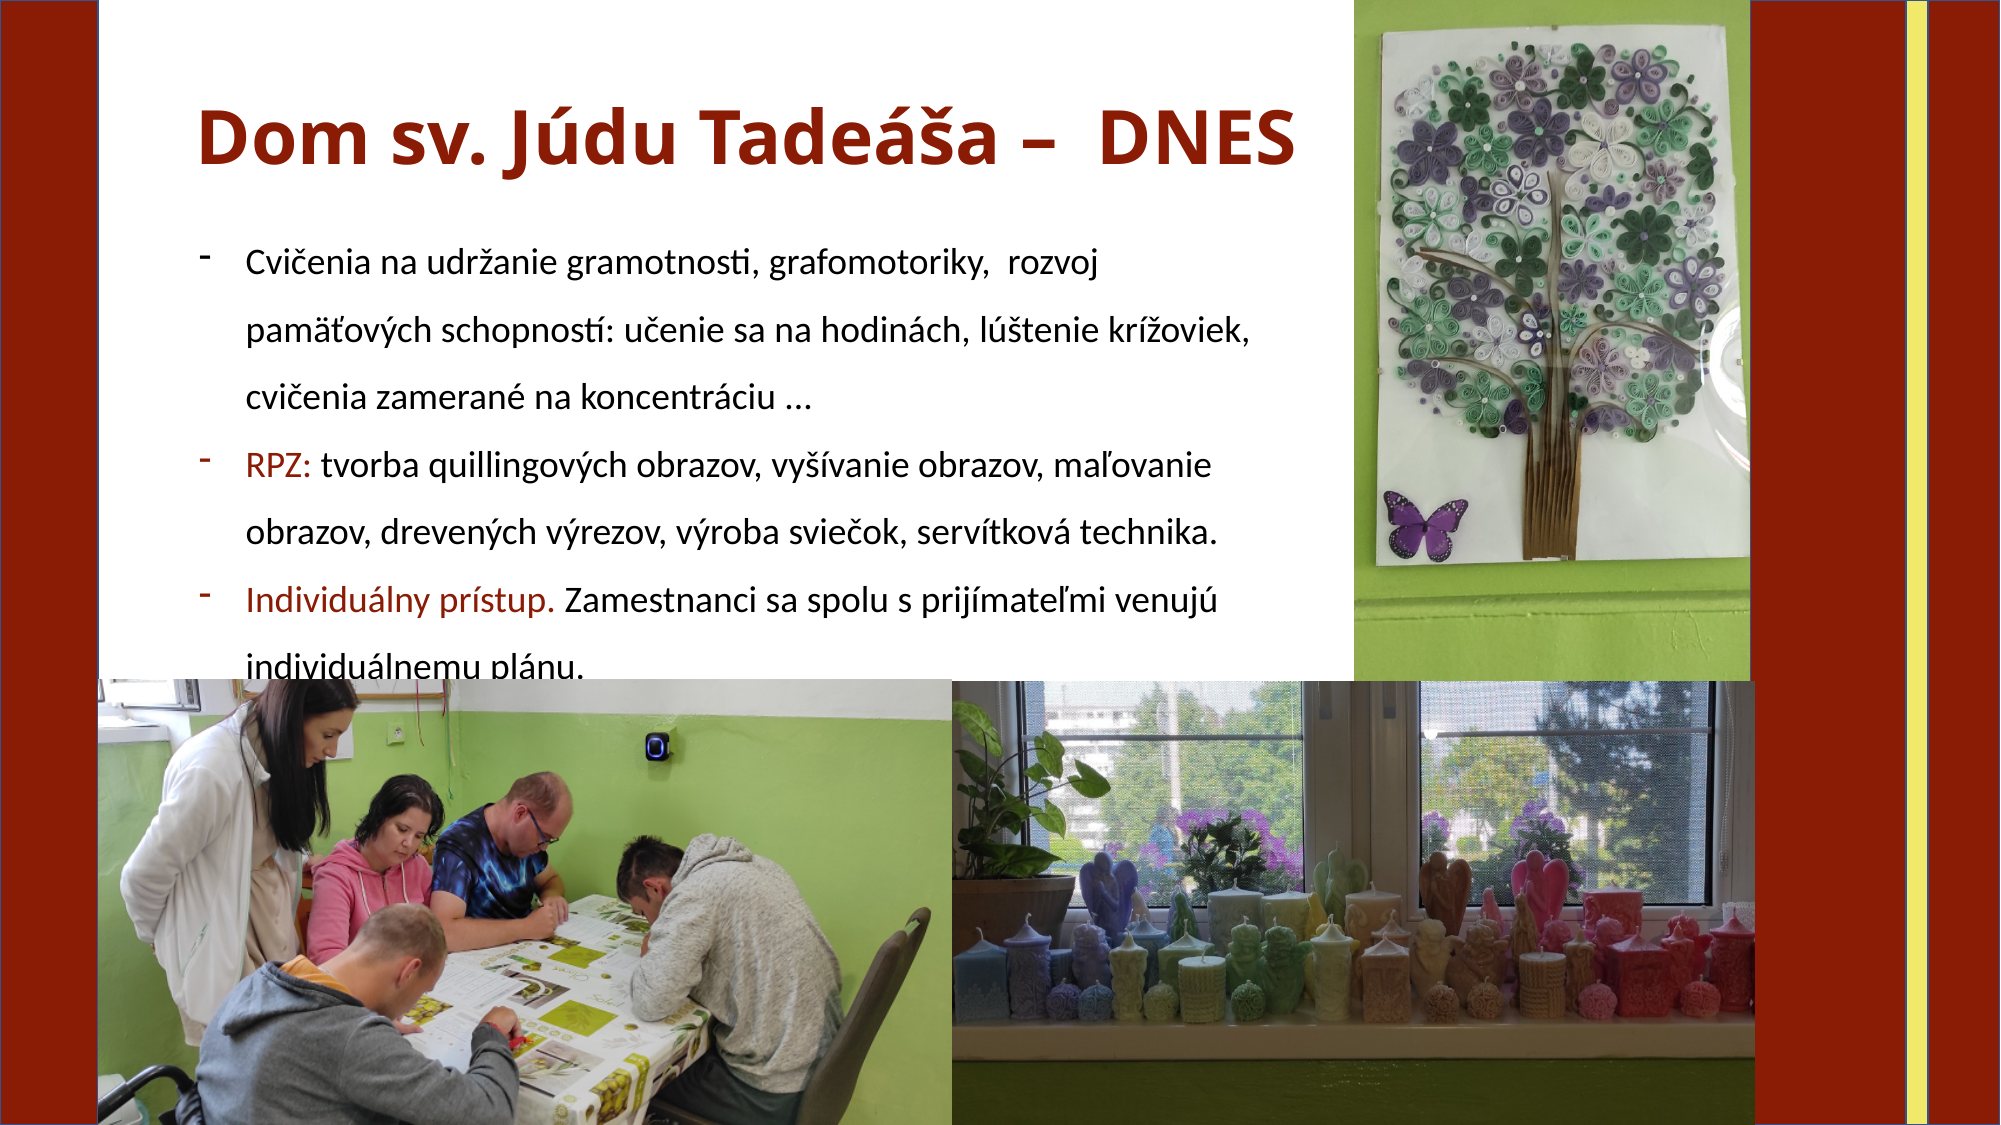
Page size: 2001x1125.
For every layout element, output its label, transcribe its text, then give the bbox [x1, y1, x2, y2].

title Dom sv. Júdu Tadeáša – DNES [180, 32, 1354, 250]
text_box Cvičenia na udržanie gramotnosti, grafomotoriky, rozvoj pamäťových schopností: učenie sa na hodinách, lúštenie krížoviek, cvičenia zamerané na koncentráciu ... RPZ: tvorba quillingových obrazov, vyšívanie obrazov, maľovanie obrazov, drevených výrezov, výroba sviečok, servítková technika. Individuálny prístup. Zamestnanci sa spolu s prijímateľmi venujú individuálnemu plánu. [108, 207, 1270, 681]
text_box [0, 0, 99, 1125]
text_box [1905, 0, 1929, 1125]
text_box [1929, 0, 2000, 1125]
picture [98, 0, 1755, 1125]
text_box [1750, 0, 1905, 1125]
